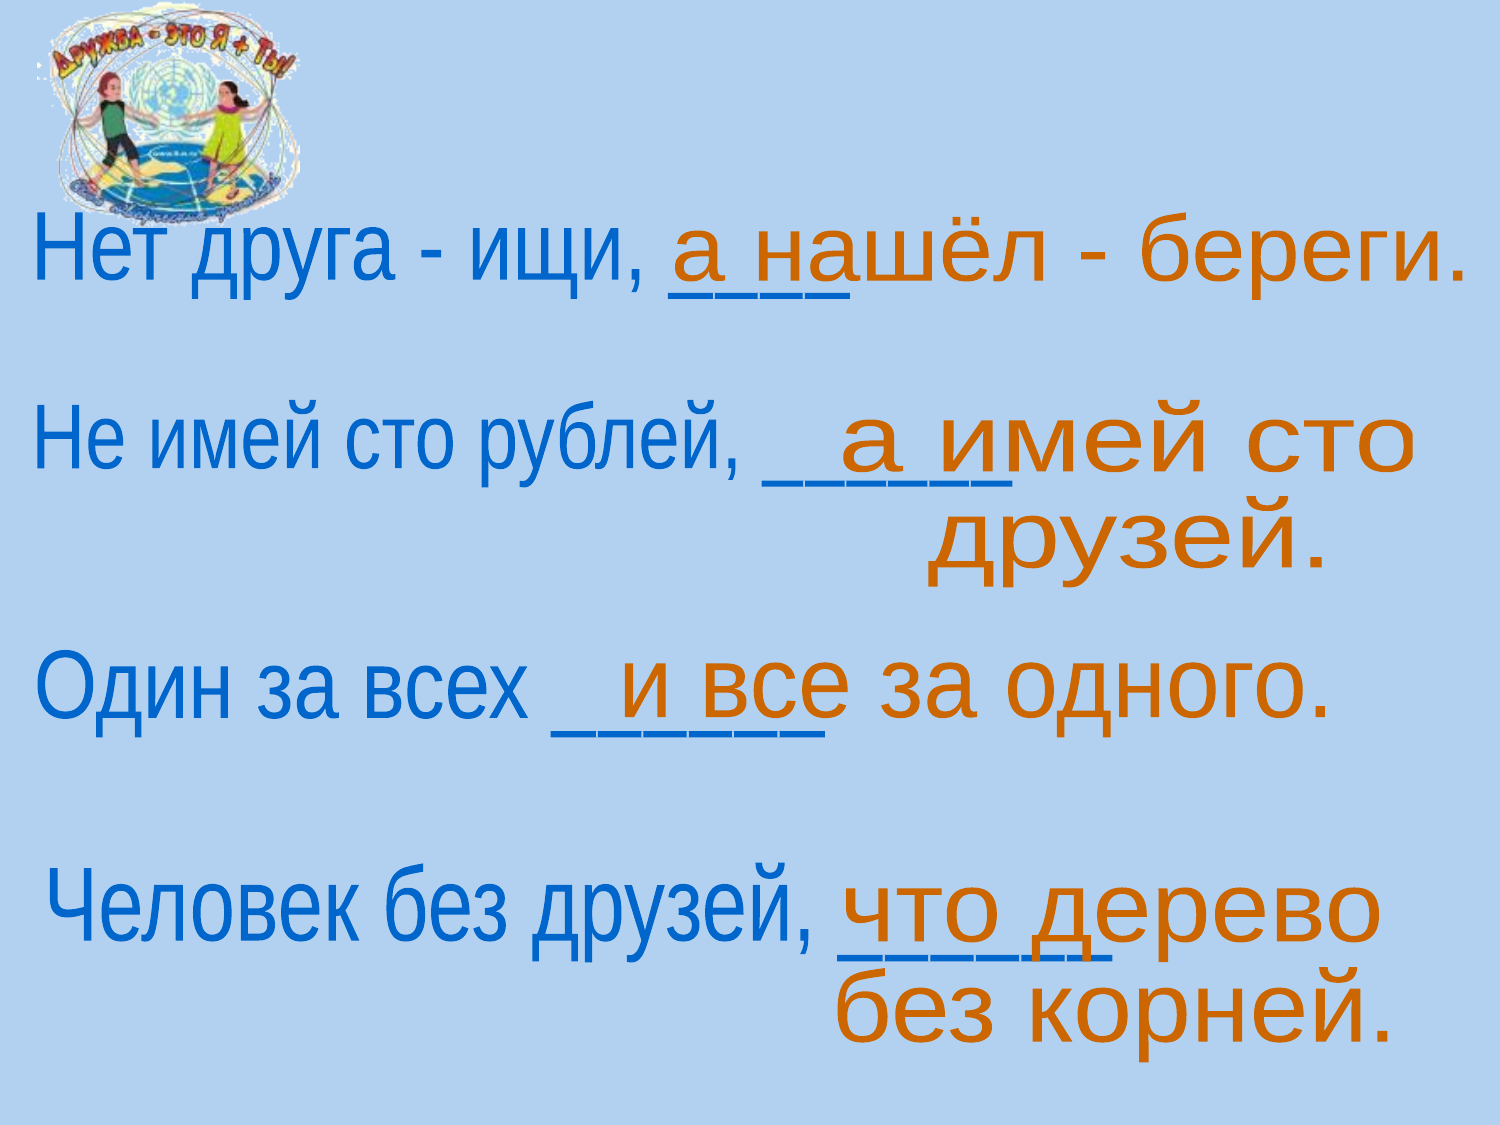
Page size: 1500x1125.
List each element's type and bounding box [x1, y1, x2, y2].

picture [37, 0, 301, 233]
